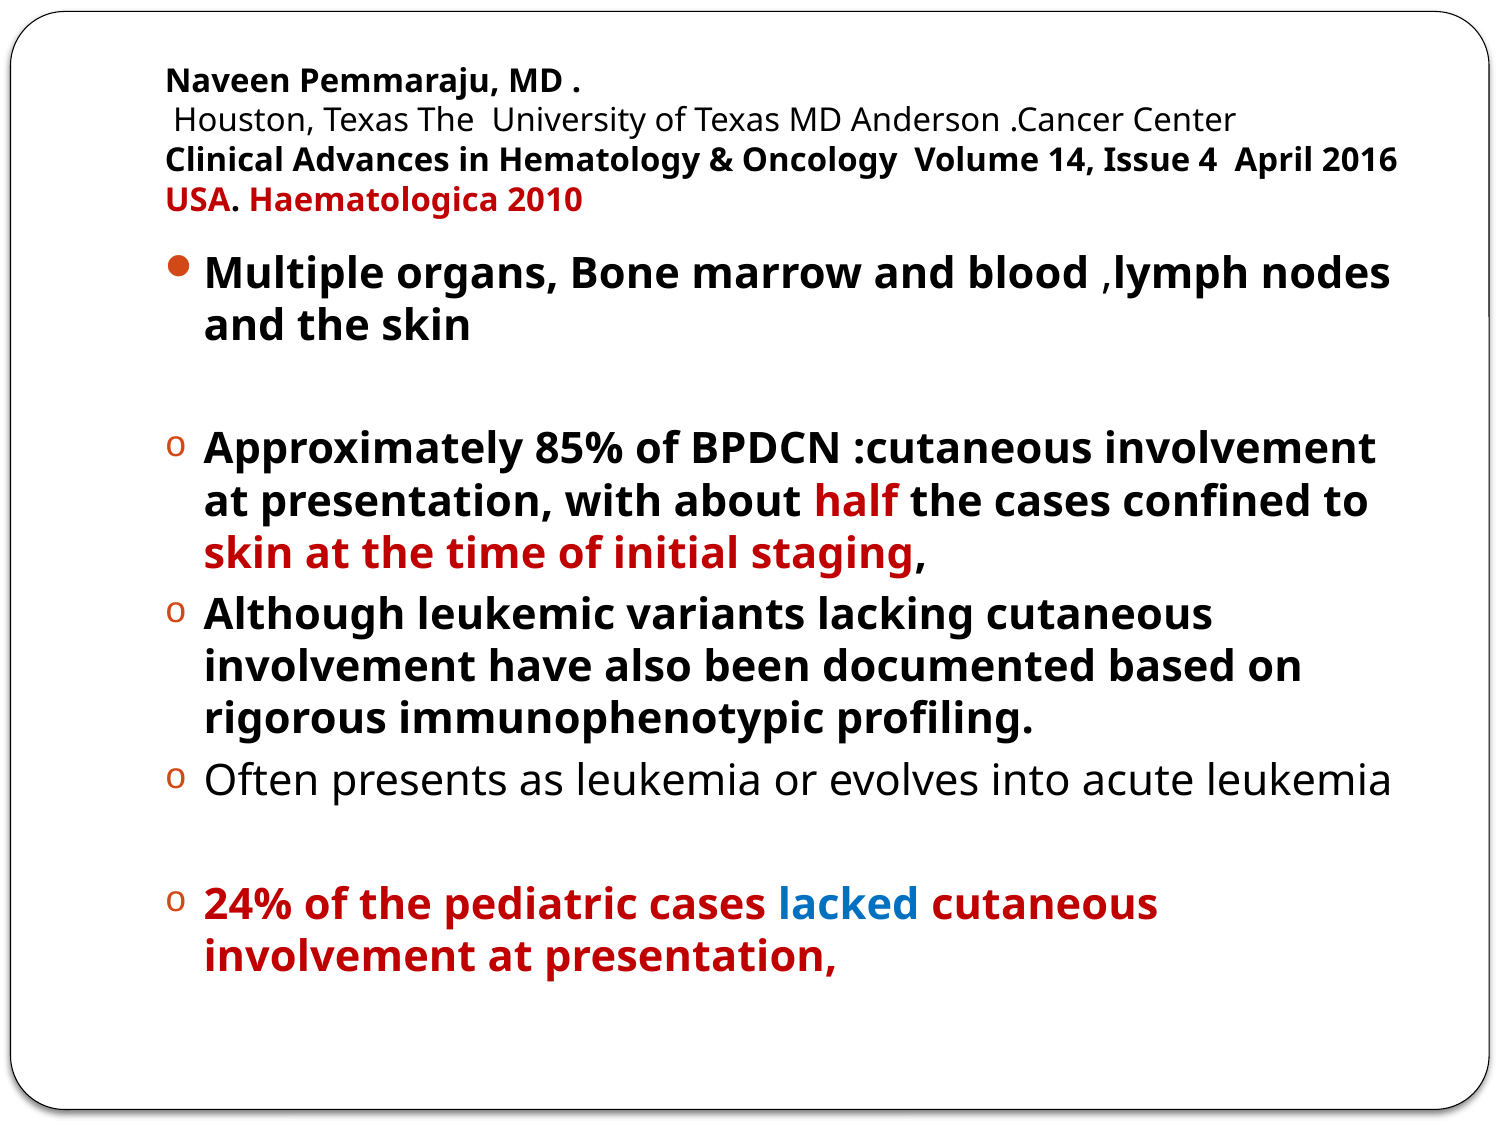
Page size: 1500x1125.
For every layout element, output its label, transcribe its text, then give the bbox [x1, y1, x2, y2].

list Multiple organs, Bone marrow and blood ,lymph nodes and the skin Approximately 85% of BPDCN :cutaneous involvement at presentation, with about half the cases confined to skin at the time of initial staging, Although leukemic variants lacking cutaneous involvement have also been documented based on rigorous immunophenotypic profiling. Often presents as leukemia or evolves into acute leukemia 24% of the pediatric cases lacked cutaneous involvement at presentation, [150, 237, 1425, 988]
title Naveen Pemmaraju, MD . Houston, Texas The University of Texas MD Anderson .Cancer Center Clinical Advances in Hematology & Oncology Volume 14, Issue 4 April 2016 USA. Haematologica 2010 [150, 45, 1425, 233]
